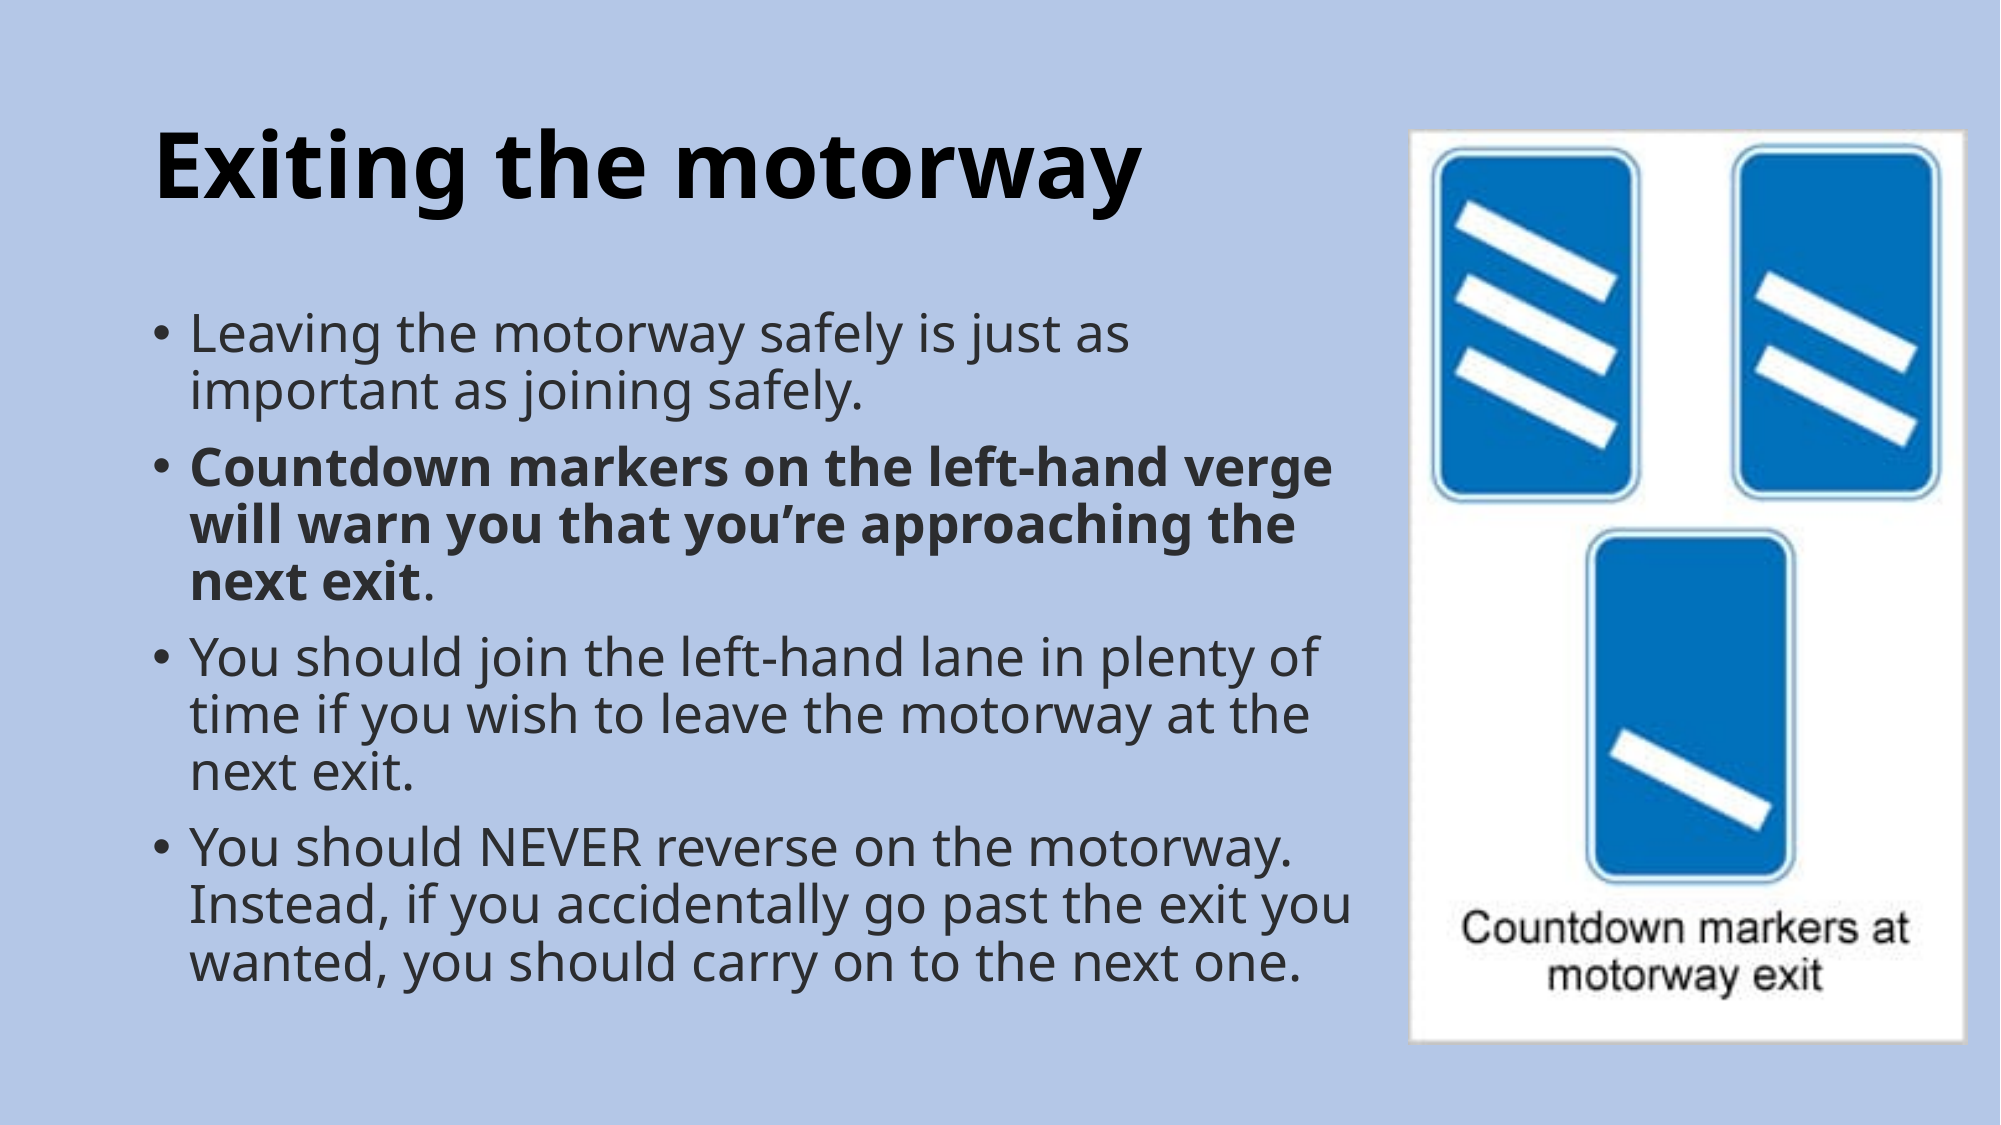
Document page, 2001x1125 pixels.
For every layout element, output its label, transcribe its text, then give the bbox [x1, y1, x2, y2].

title Exiting the motorway [137, 59, 1863, 278]
picture [1408, 129, 1968, 1045]
list Leaving the motorway safely is just as important as joining safely. Countdown markers on the left-hand verge will warn you that you’re approaching the next exit. You should join the left-hand lane in plenty of time if you wish to leave the motorway at the next exit. You should NEVER reverse on the motorway. Instead, if you accidentally go past the exit you wanted, you should carry on to the next one. [137, 299, 1375, 1014]
